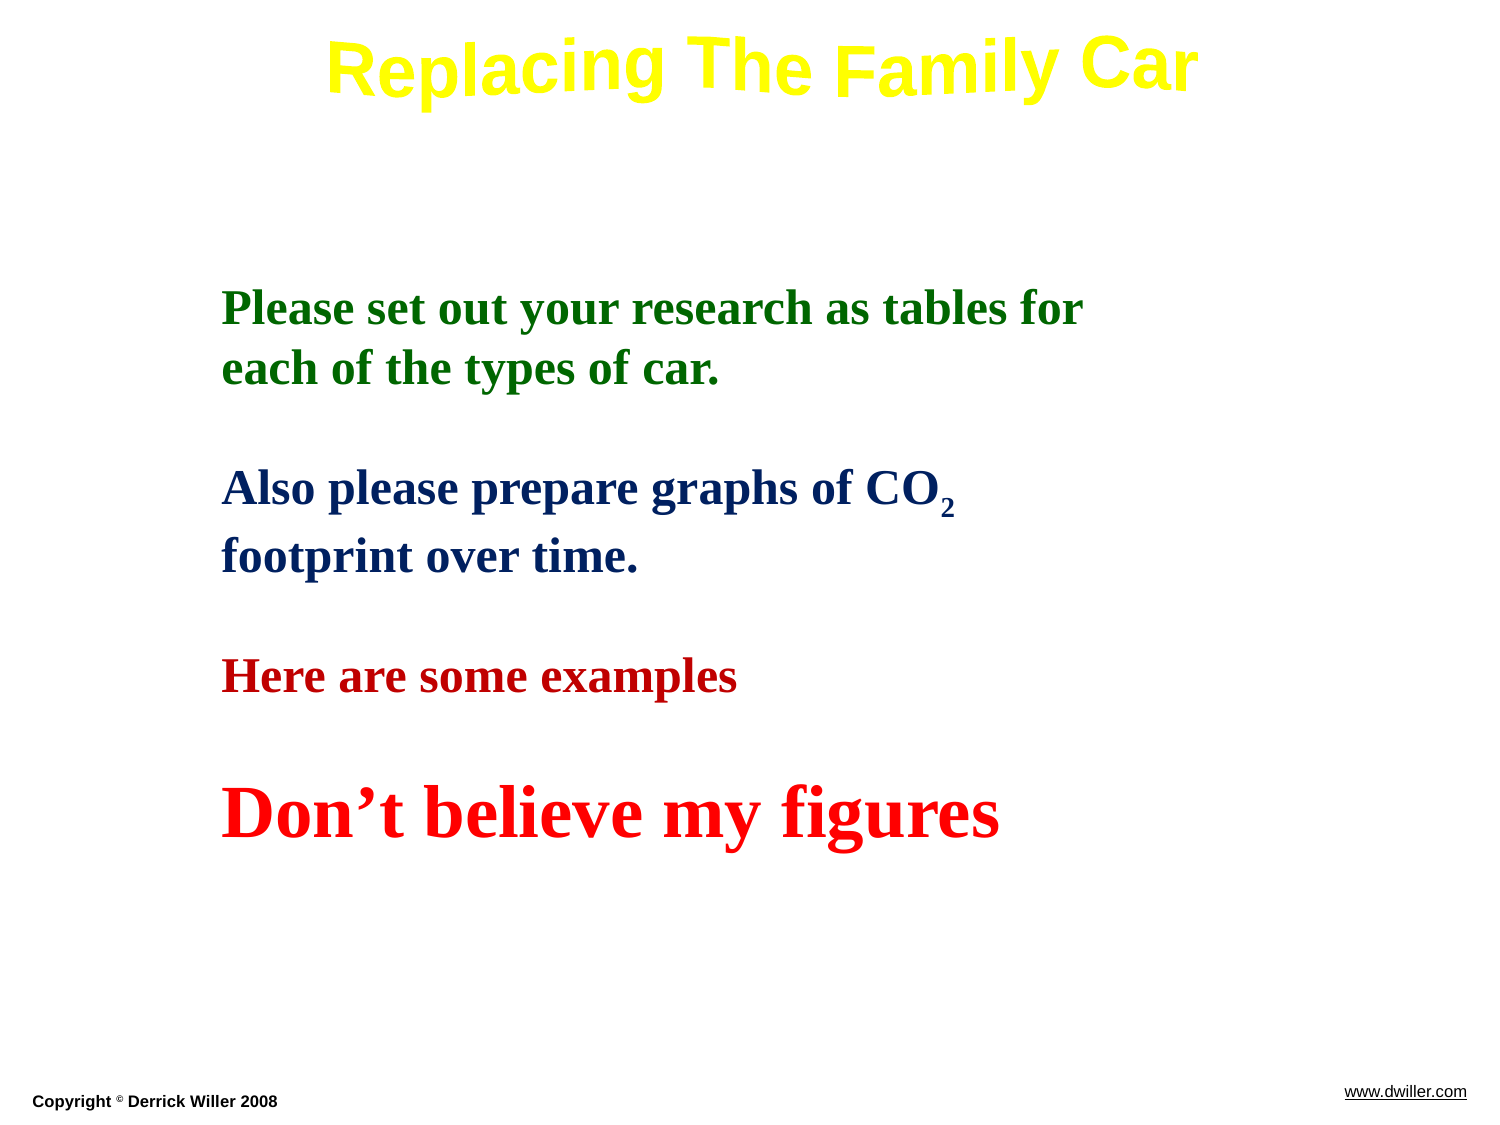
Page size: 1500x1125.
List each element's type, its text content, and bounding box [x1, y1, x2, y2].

text_box Please set out your research as tables for each of the types of car. Also please prepare graphs of CO2 footprint over time. Here are some examples Don’t believe my figures [206, 267, 1105, 861]
